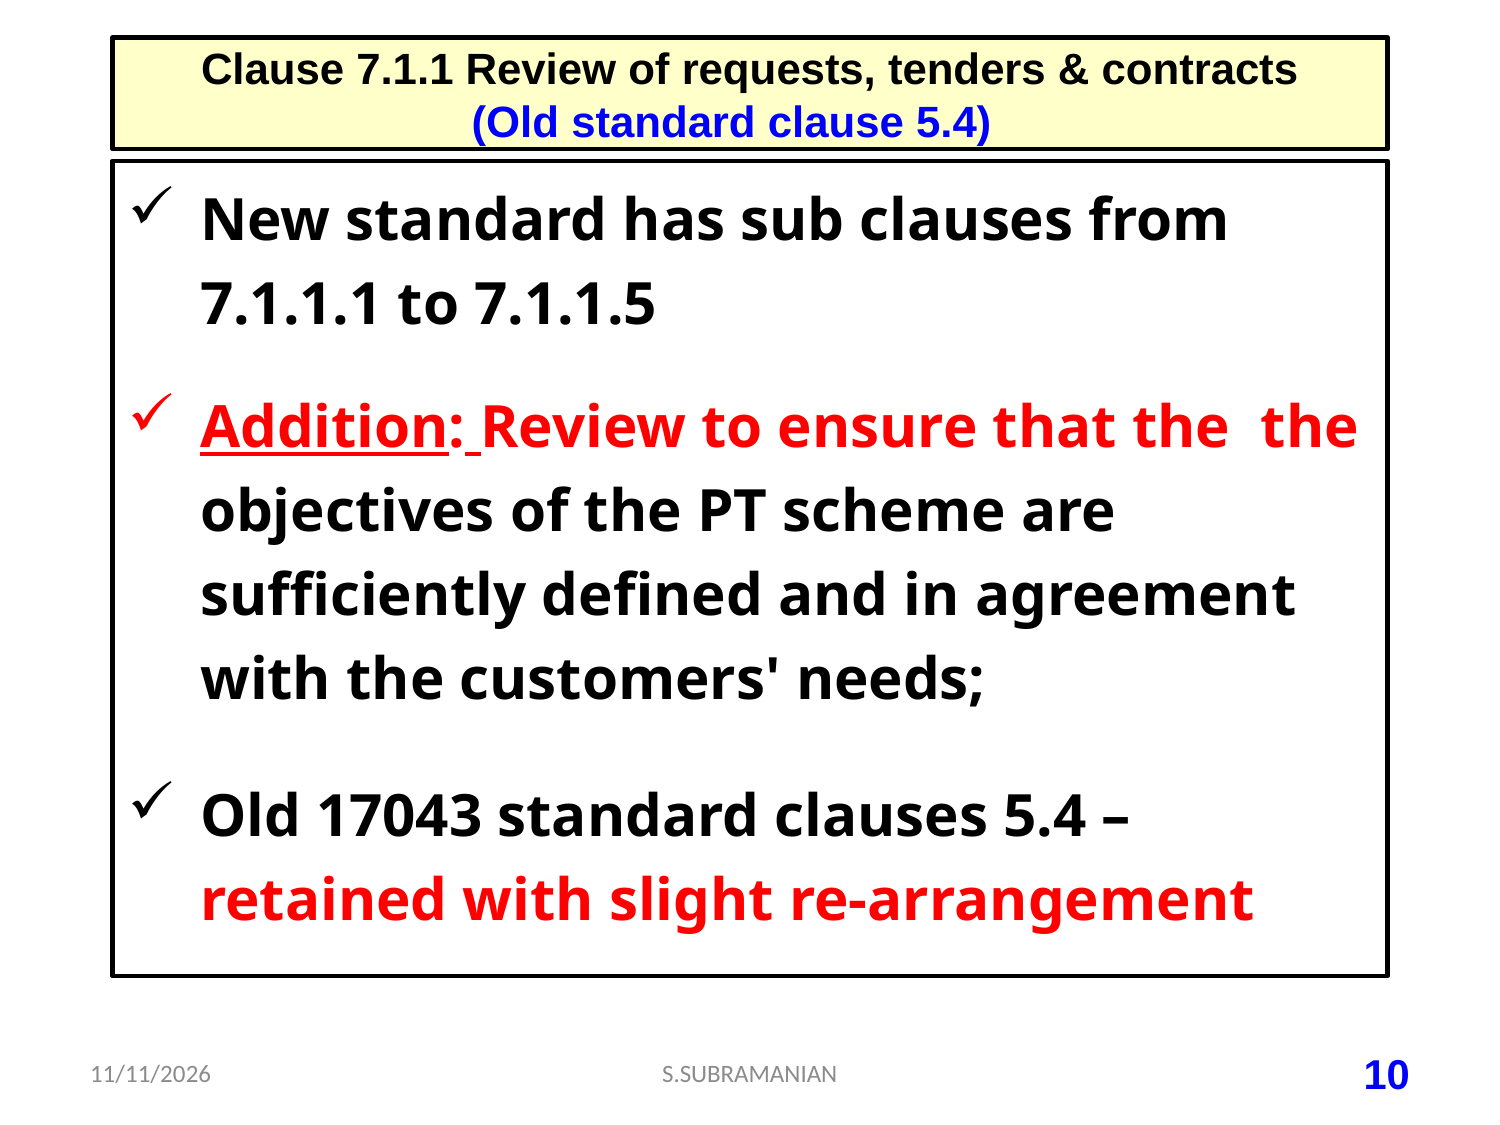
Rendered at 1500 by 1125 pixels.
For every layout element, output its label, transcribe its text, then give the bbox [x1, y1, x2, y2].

title Clause 7.1.1 Review of requests, tenders & contracts (Old standard clause 5.4) [112, 37, 1388, 149]
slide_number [75, 1042, 425, 1103]
footer S.SUBRAMANIAN [512, 1042, 988, 1103]
slide_number 10 [1074, 1042, 1425, 1103]
list New standard has sub clauses from 7.1.1.1 to 7.1.1.5 Addition: Review to ensure that the the objectives of the PT scheme are sufficiently defined and in agreement with the customers' needs; Old 17043 standard clauses 5.4 – retained with slight re-arrangement [112, 160, 1388, 976]
